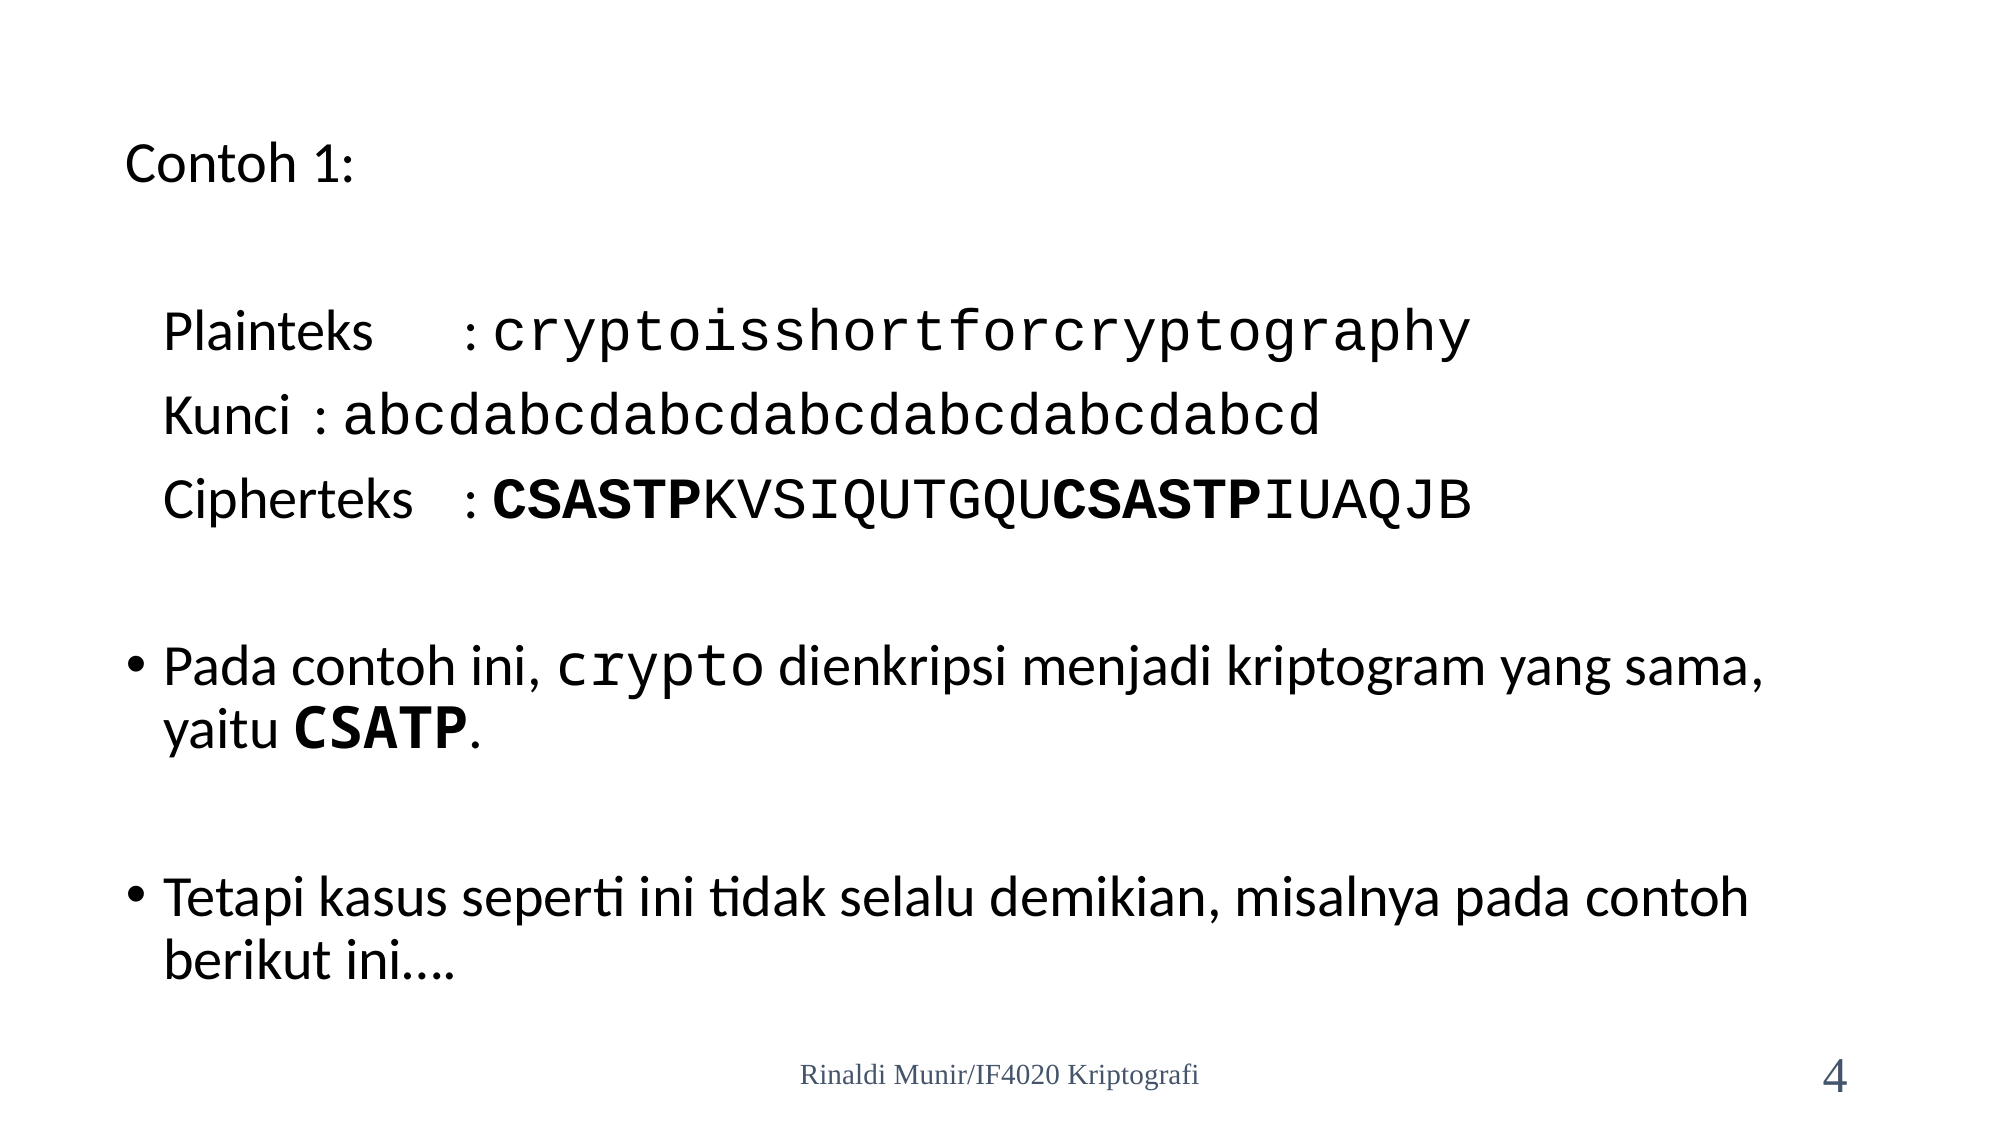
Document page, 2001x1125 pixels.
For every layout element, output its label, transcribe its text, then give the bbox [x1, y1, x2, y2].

footer Rinaldi Munir/IF4020 Kriptografi [662, 1042, 1338, 1103]
slide_number 4 [1412, 1042, 1863, 1103]
list Contoh 1: Plainteks : cryptoisshortforcryptography Kunci : abcdabcdabcdabcdabcdabcdabcd Cipherteks : CSASTPKVSIQUTGQUCSASTPIUAQJB Pada contoh ini, crypto dienkripsi menjadi kriptogram yang sama, yaitu CSATP. Tetapi kasus seperti ini tidak selalu demikian, misalnya pada contoh berikut ini…. [110, 125, 1833, 1000]
